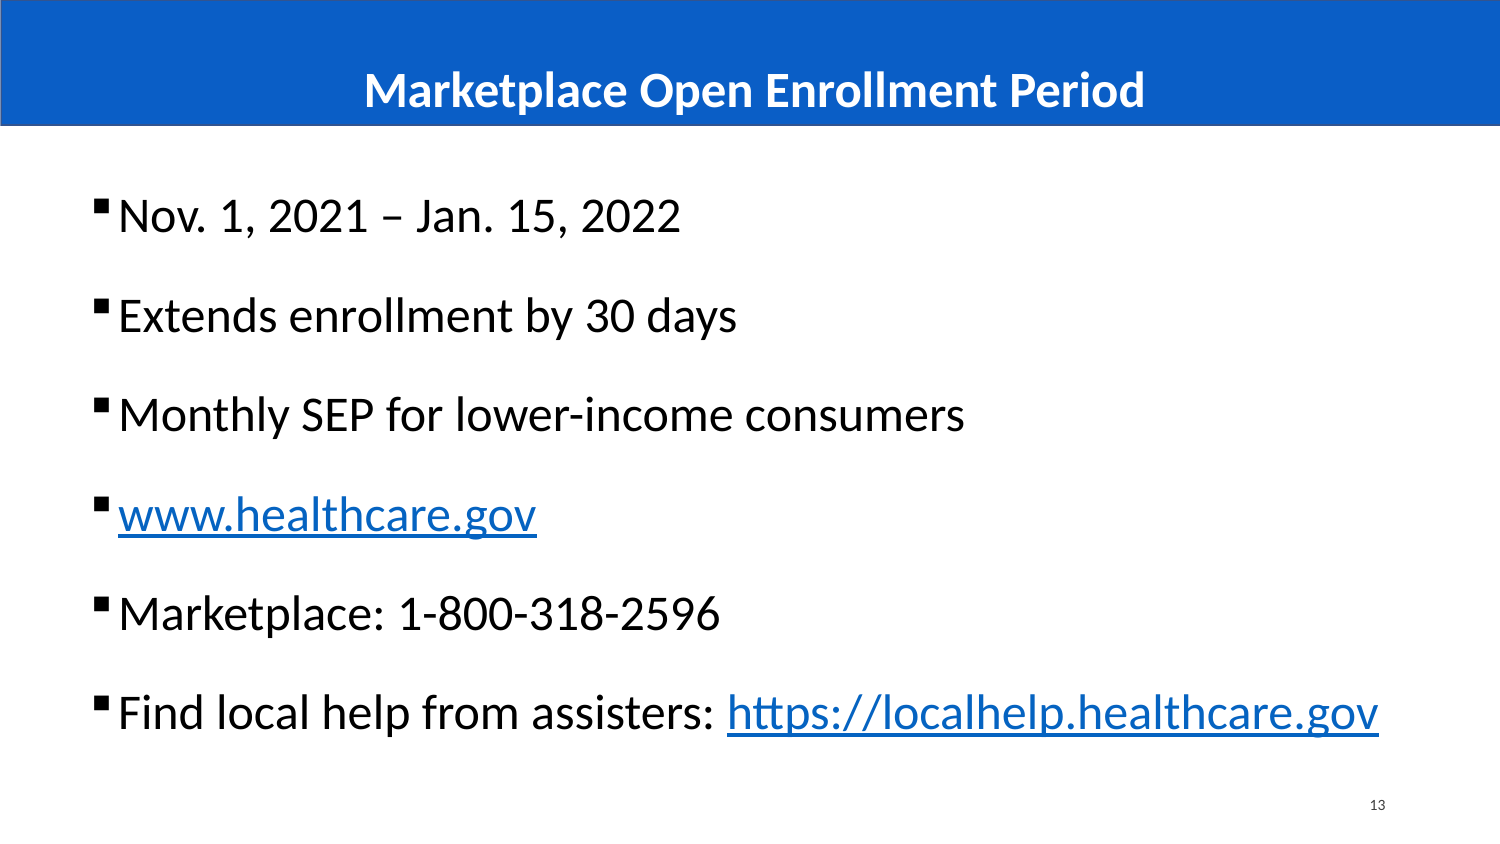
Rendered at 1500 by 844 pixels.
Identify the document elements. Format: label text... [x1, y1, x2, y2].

title Marketplace Open Enrollment Period [42, 1, 1468, 127]
list Nov. 1, 2021 – Jan. 15, 2022 Extends enrollment by 30 days Monthly SEP for lower-income consumers www.healthcare.gov Marketplace: 1-800-318-2596 Find local help from assisters: https://localhelp.healthcare.gov [75, 145, 1435, 764]
